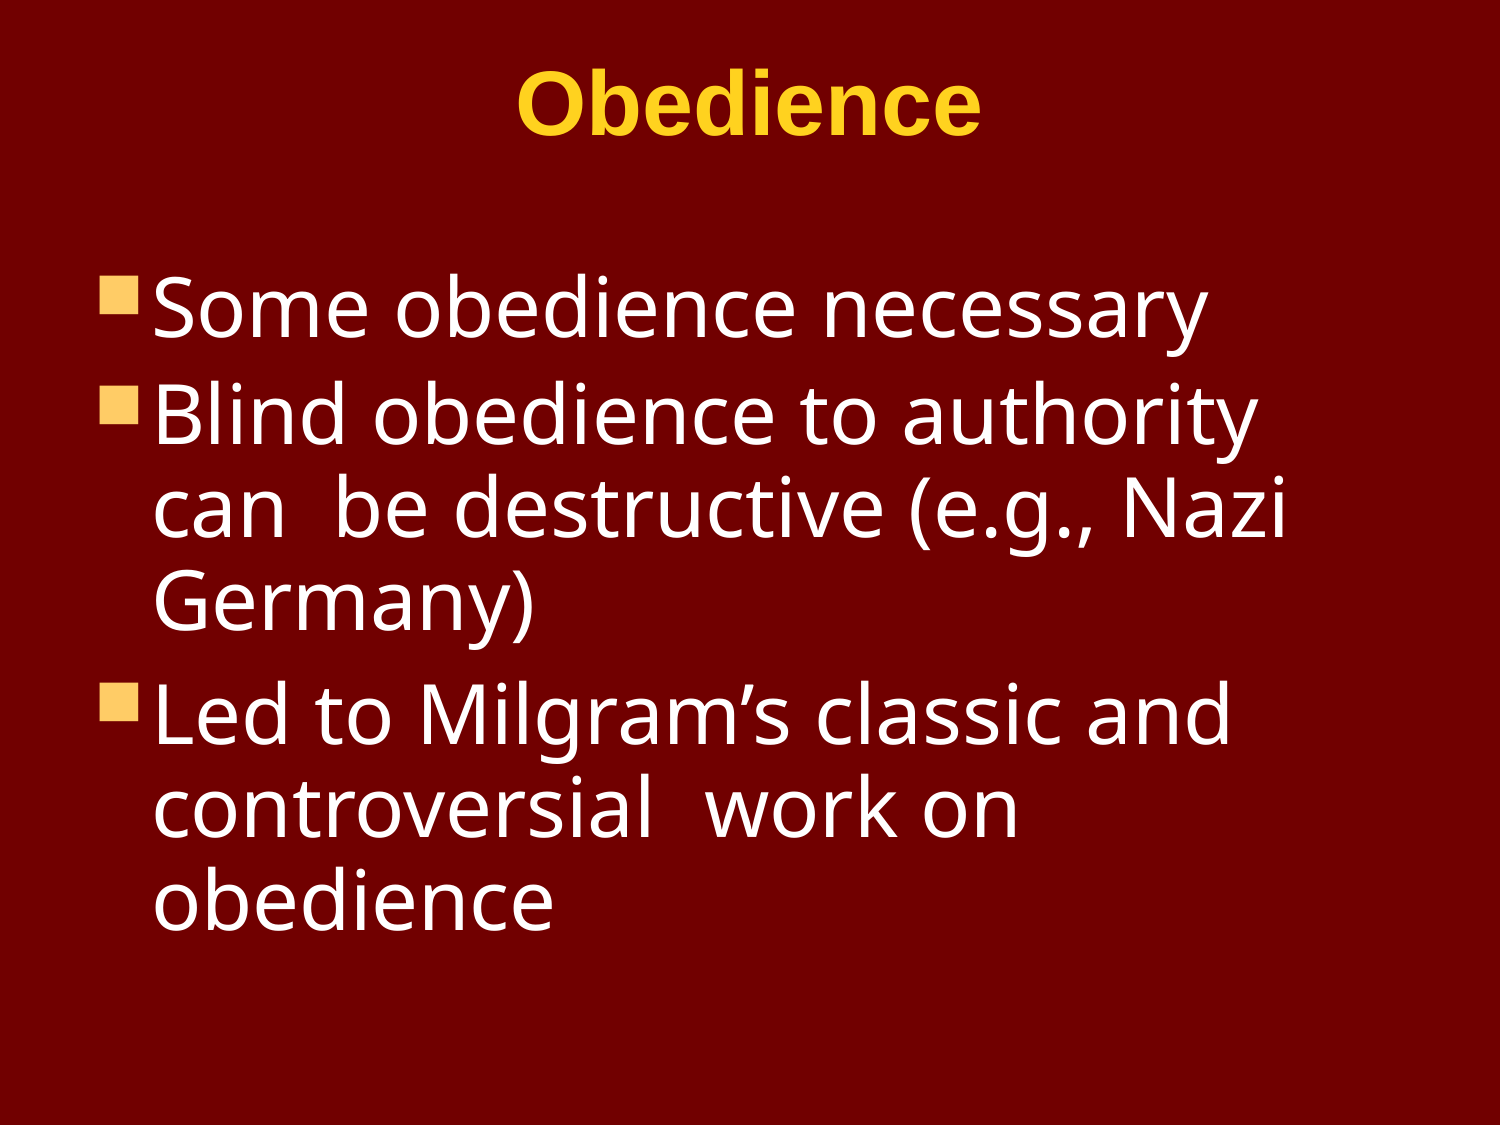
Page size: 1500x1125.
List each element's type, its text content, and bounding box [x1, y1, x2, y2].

text_box Some obedience necessary Blind obedience to authority can be destructive (e.g., Nazi Germany) Led to Milgram’s classic and controversial work on obedience [92, 242, 1348, 947]
title Obedience [513, 41, 987, 232]
